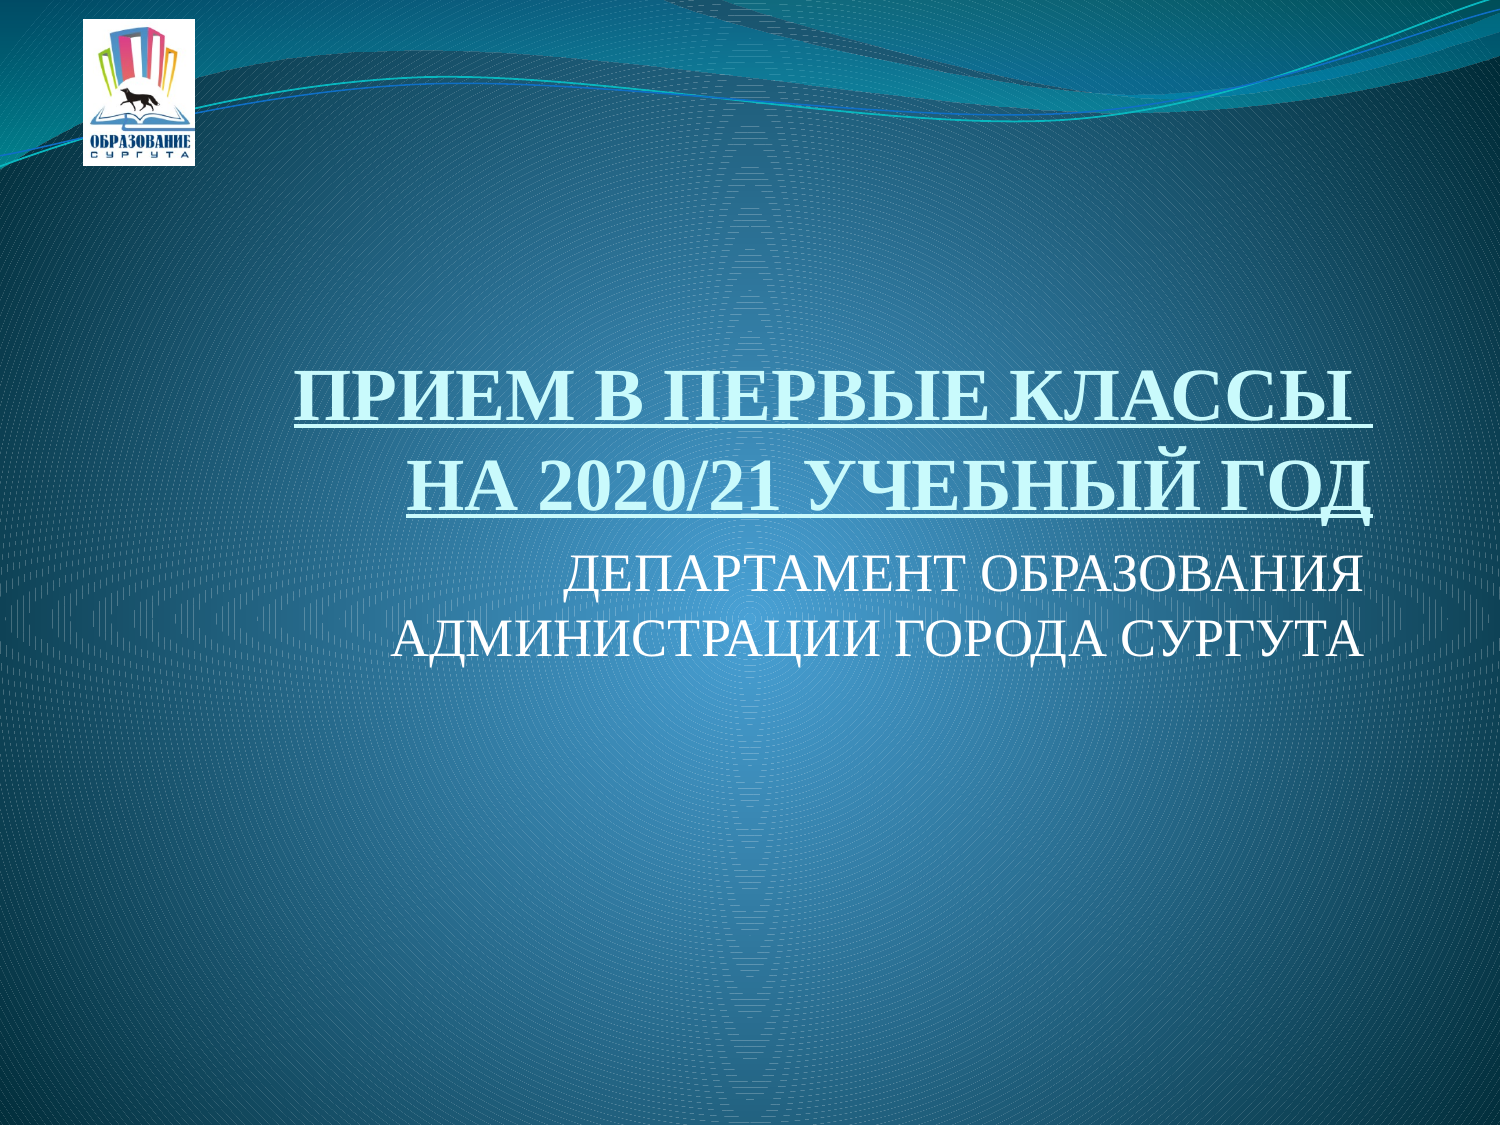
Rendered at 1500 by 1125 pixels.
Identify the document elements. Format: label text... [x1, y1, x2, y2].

picture [83, 20, 195, 166]
title ПРИЕМ В ПЕРВЫЕ КЛАССЫ НА 2020/21 УЧЕБНЫЙ ГОД [87, 224, 1376, 525]
subtitle ДЕПАРТАМЕНТ ОБРАЗОВАНИЯ АДМИНИСТРАЦИИ ГОРОДА СУРГУТА [87, 529, 1376, 818]
